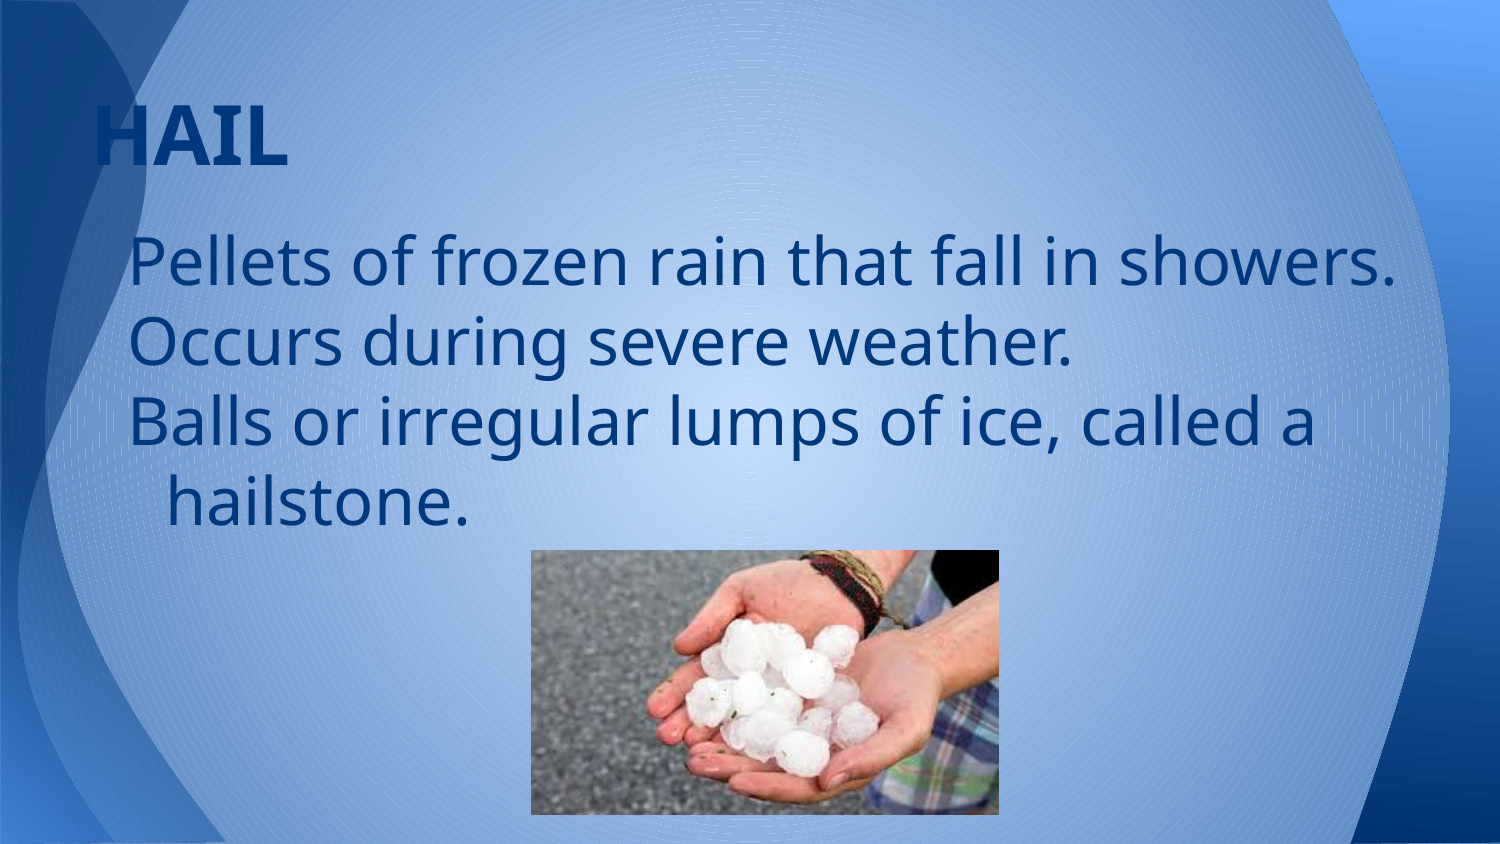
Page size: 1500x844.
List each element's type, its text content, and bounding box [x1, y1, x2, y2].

title HAIL [75, 33, 1425, 197]
list Pellets of frozen rain that fall in showers. Occurs during severe weather. Balls or irregular lumps of ice, called a hailstone. [75, 204, 1425, 800]
picture [531, 550, 999, 816]
